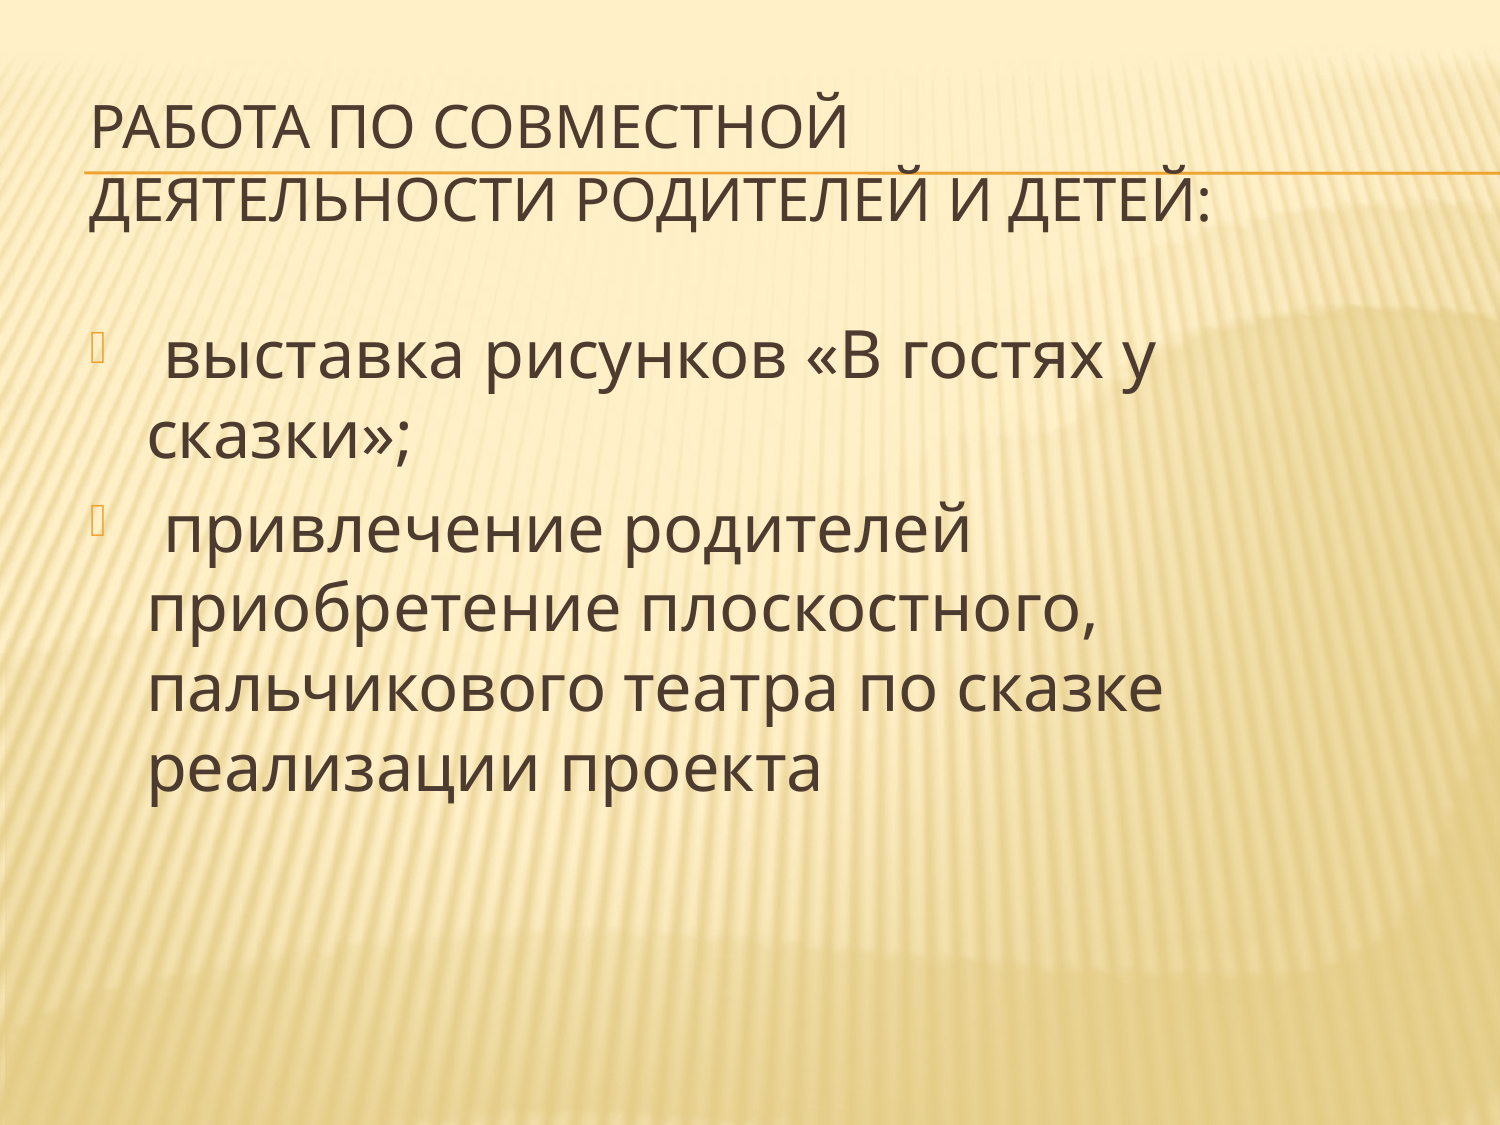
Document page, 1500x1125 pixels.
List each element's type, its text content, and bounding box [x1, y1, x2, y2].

title Работа по совместной деятельности родителей и детей: [75, 52, 1263, 270]
list выставка рисунков «В гостях у сказки»; привлечение родителей приобретение плоскостного, пальчикового театра по сказке реализации проекта [75, 304, 1263, 1059]
